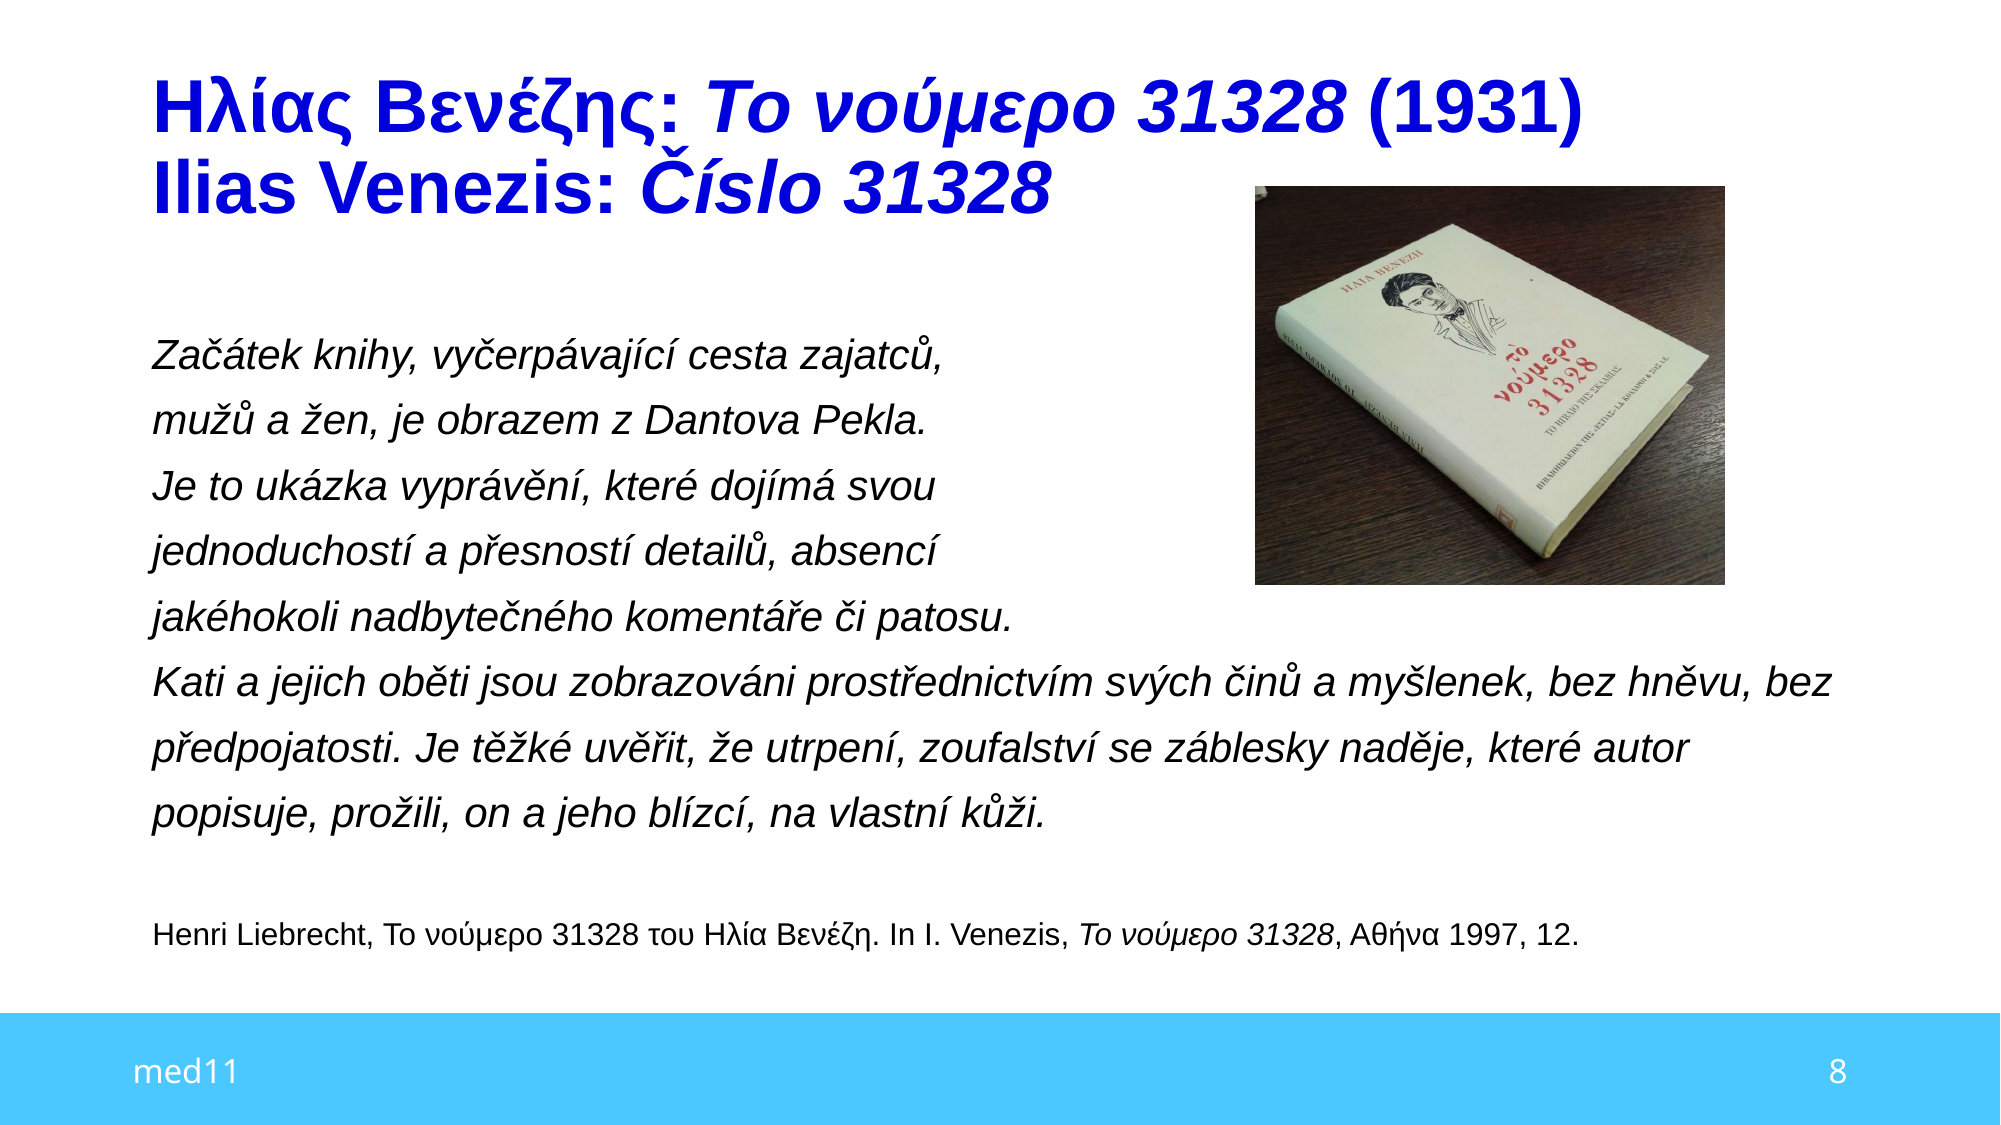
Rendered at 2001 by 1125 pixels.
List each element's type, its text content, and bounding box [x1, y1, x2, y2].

title Ηλίας Βενέζης: Το νούμερο 31328 (1931) Ilias Venezis: Číslo 31328 [137, 59, 1863, 262]
picture [1255, 186, 1725, 585]
footer med11 [117, 1042, 793, 1103]
slide_number 8 [1412, 1042, 1863, 1103]
list Začátek knihy, vyčerpávající cesta zajatců, mužů a žen, je obrazem z Dantova Pekla. Je to ukázka vyprávění, které dojímá svou jednoduchostí a přesností detailů, absen­cí jakéhokoli nadbytečného komentáře či patosu. Kati a jejich oběti jsou zobrazo­váni prostřednictvím svých činů a myšlenek, bez hněvu, bez předpojatosti. Je těžké uvěřit, že utrpení, zoufalství se záblesky naděje, které autor popisuje, prožili, on a jeho blízcí, na vlastní kůži. Henri Liebrecht, To νούμερο 31328 του Ηλία Βενέζη. In I. Venezis, Το νούμερο 31328, Αθήνα 1997, 12. [137, 304, 1863, 966]
